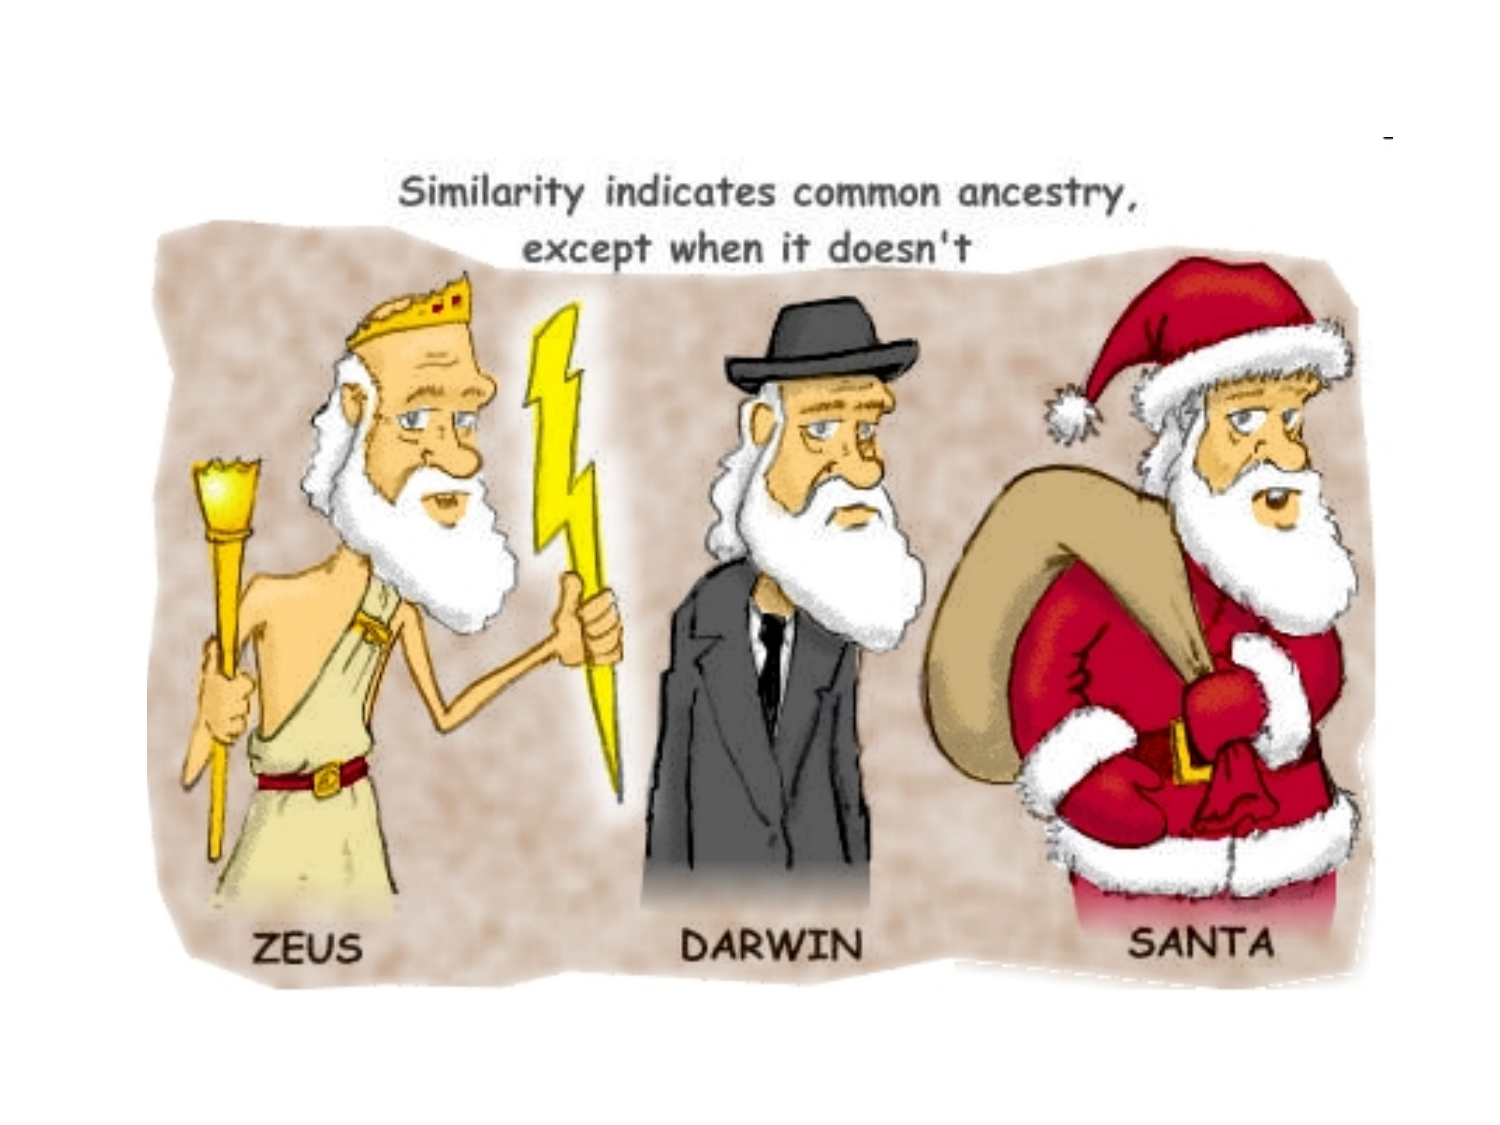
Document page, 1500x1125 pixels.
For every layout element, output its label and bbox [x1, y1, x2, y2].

picture [147, 137, 1393, 1024]
